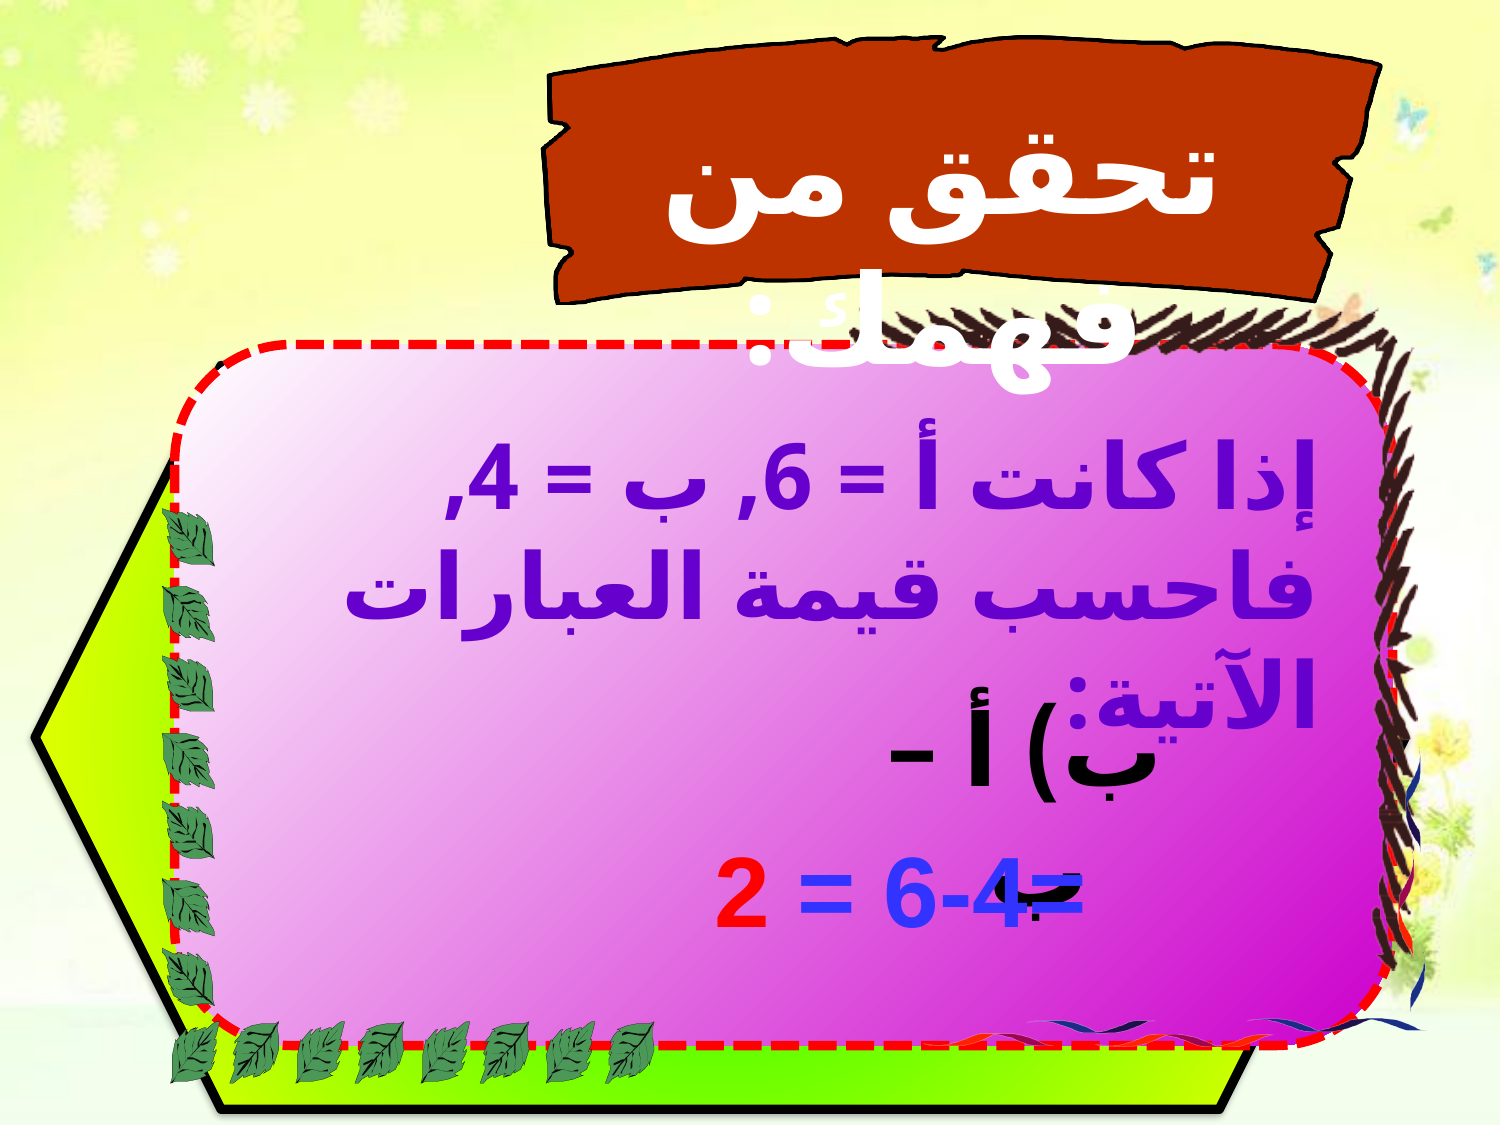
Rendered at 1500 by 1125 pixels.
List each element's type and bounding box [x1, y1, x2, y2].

text_box [34, 304, 1419, 1110]
text_box [538, 34, 1383, 305]
picture [0, 0, 1500, 1125]
